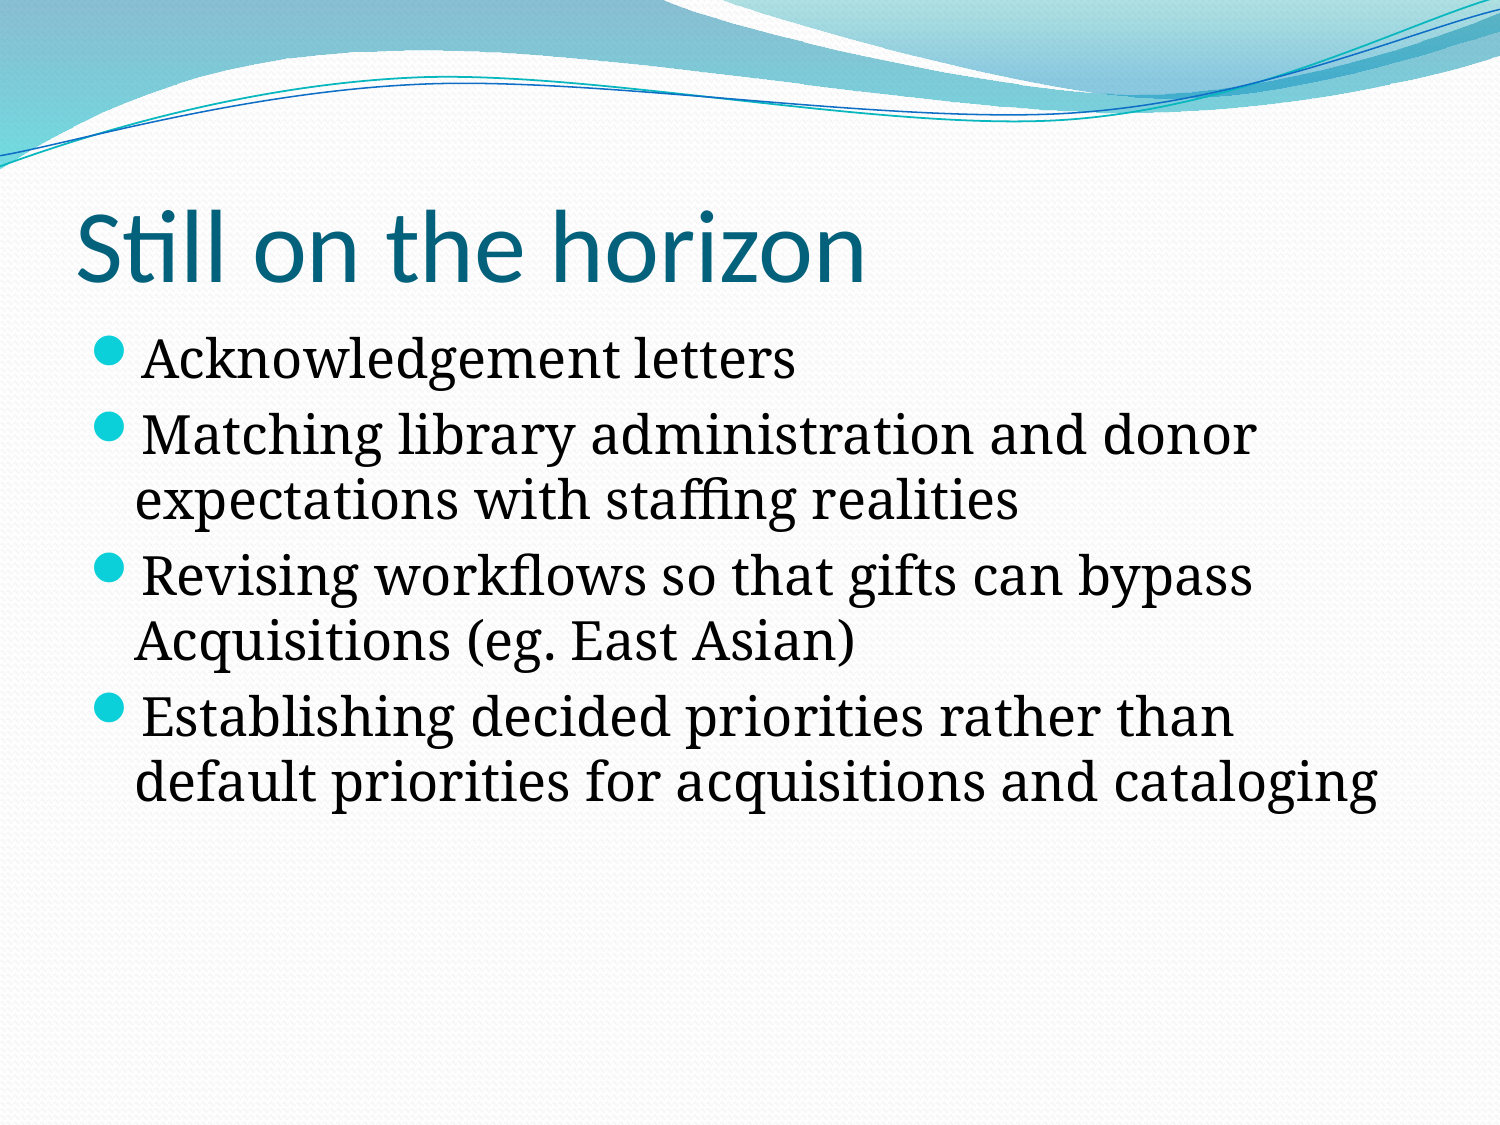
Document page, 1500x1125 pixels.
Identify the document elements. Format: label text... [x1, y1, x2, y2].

list Acknowledgement letters Matching library administration and donor expectations with staffing realities Revising workflows so that gifts can bypass Acquisitions (eg. East Asian) Establishing decided priorities rather than default priorities for acquisitions and cataloging [75, 317, 1425, 1038]
title Still on the horizon [75, 115, 1425, 303]
